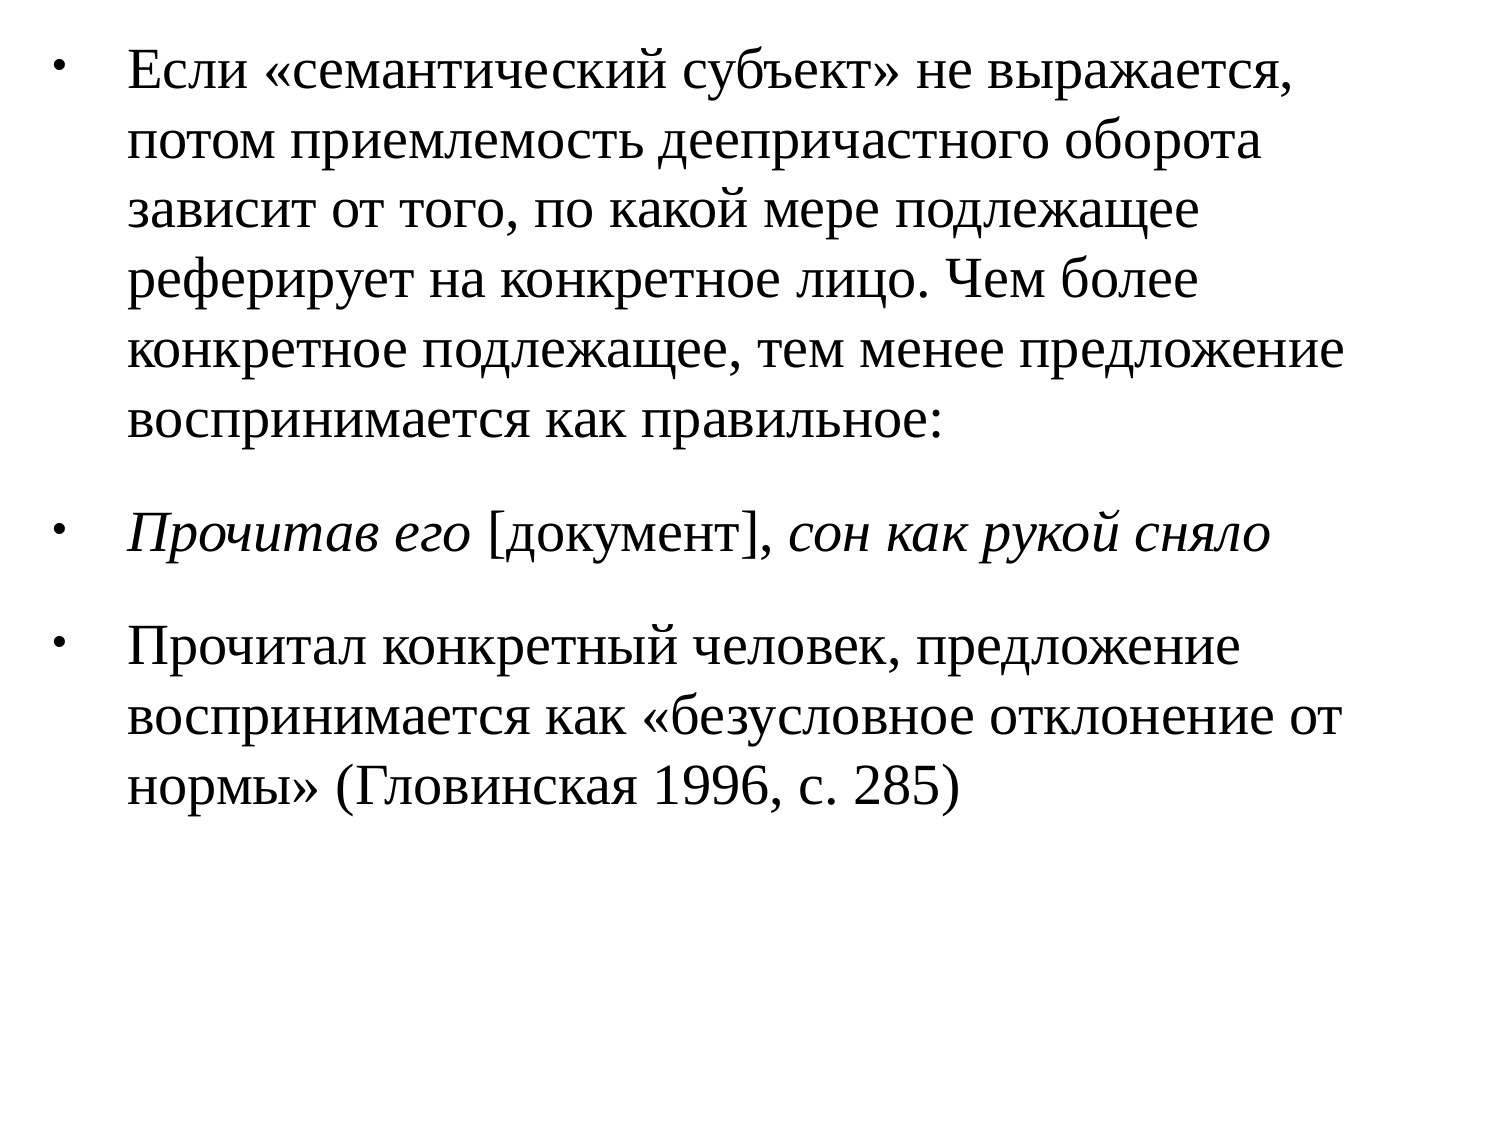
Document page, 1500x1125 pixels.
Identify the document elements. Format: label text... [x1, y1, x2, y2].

list Если «семантический субъект» не выражается, потом приемлемость деепричастного оборота зависит от того, по какой мере подлежащее реферирует на конкретное лицо. Чем более конкретное подлежащее, тем менее предложение воспринимается как правильное: Прочитав его [документ], сон как рукой сняло Прочитал конкретный человек, предложение воспринимается как «безусловное отклонение от нормы» (Гловинская 1996, с. 285) [37, 25, 1463, 1125]
